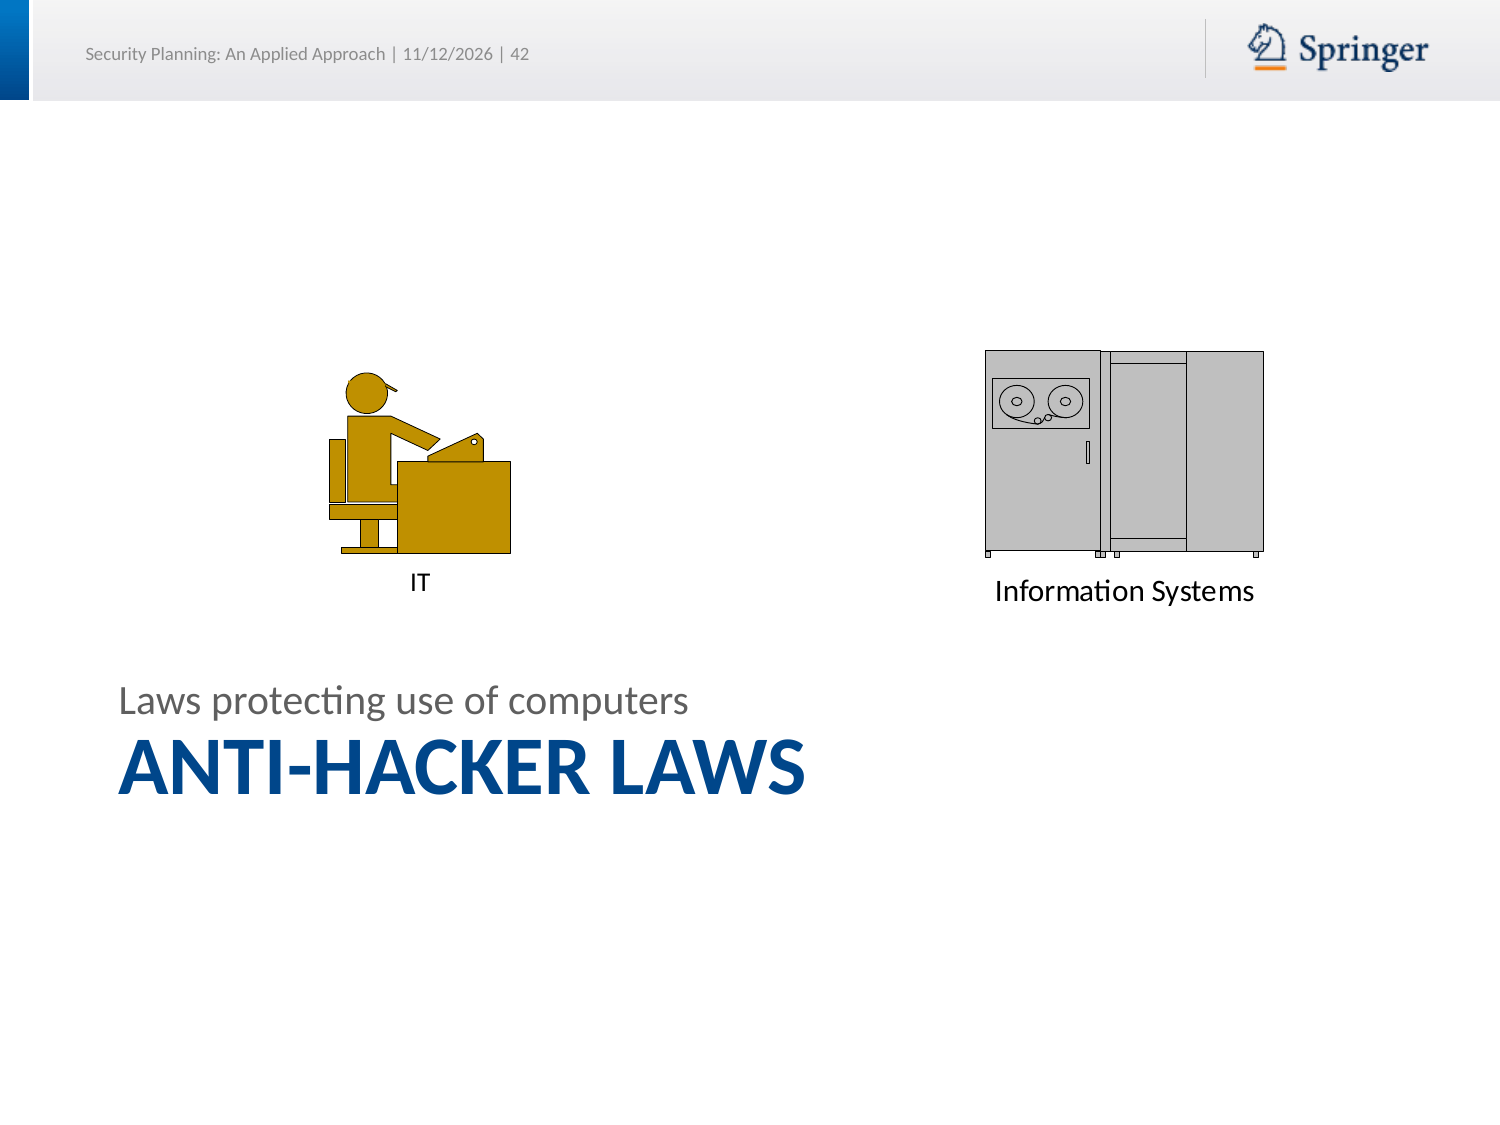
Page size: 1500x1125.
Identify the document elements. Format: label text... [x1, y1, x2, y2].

picture [974, 345, 1272, 628]
picture [324, 368, 513, 614]
title Anti-Hacker Laws [118, 723, 1394, 814]
list Laws protecting use of computers [118, 476, 1394, 723]
picture [33, 0, 1500, 101]
